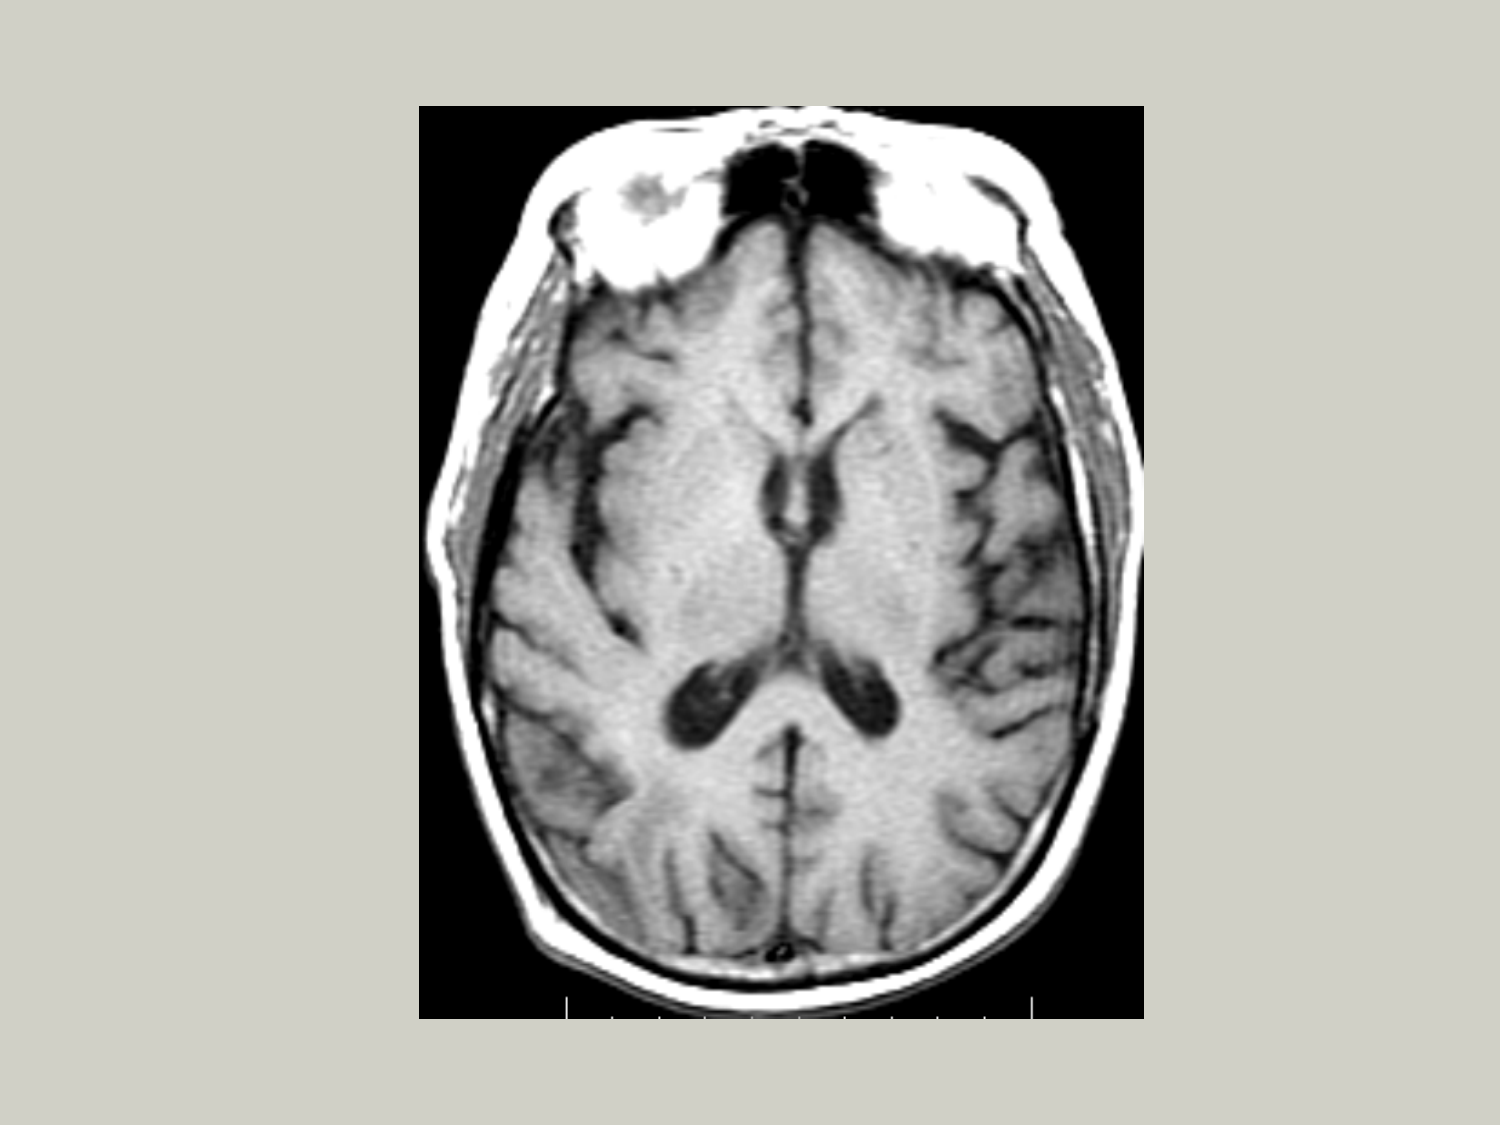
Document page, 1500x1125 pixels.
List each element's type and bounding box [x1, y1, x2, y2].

picture [419, 106, 1144, 1019]
